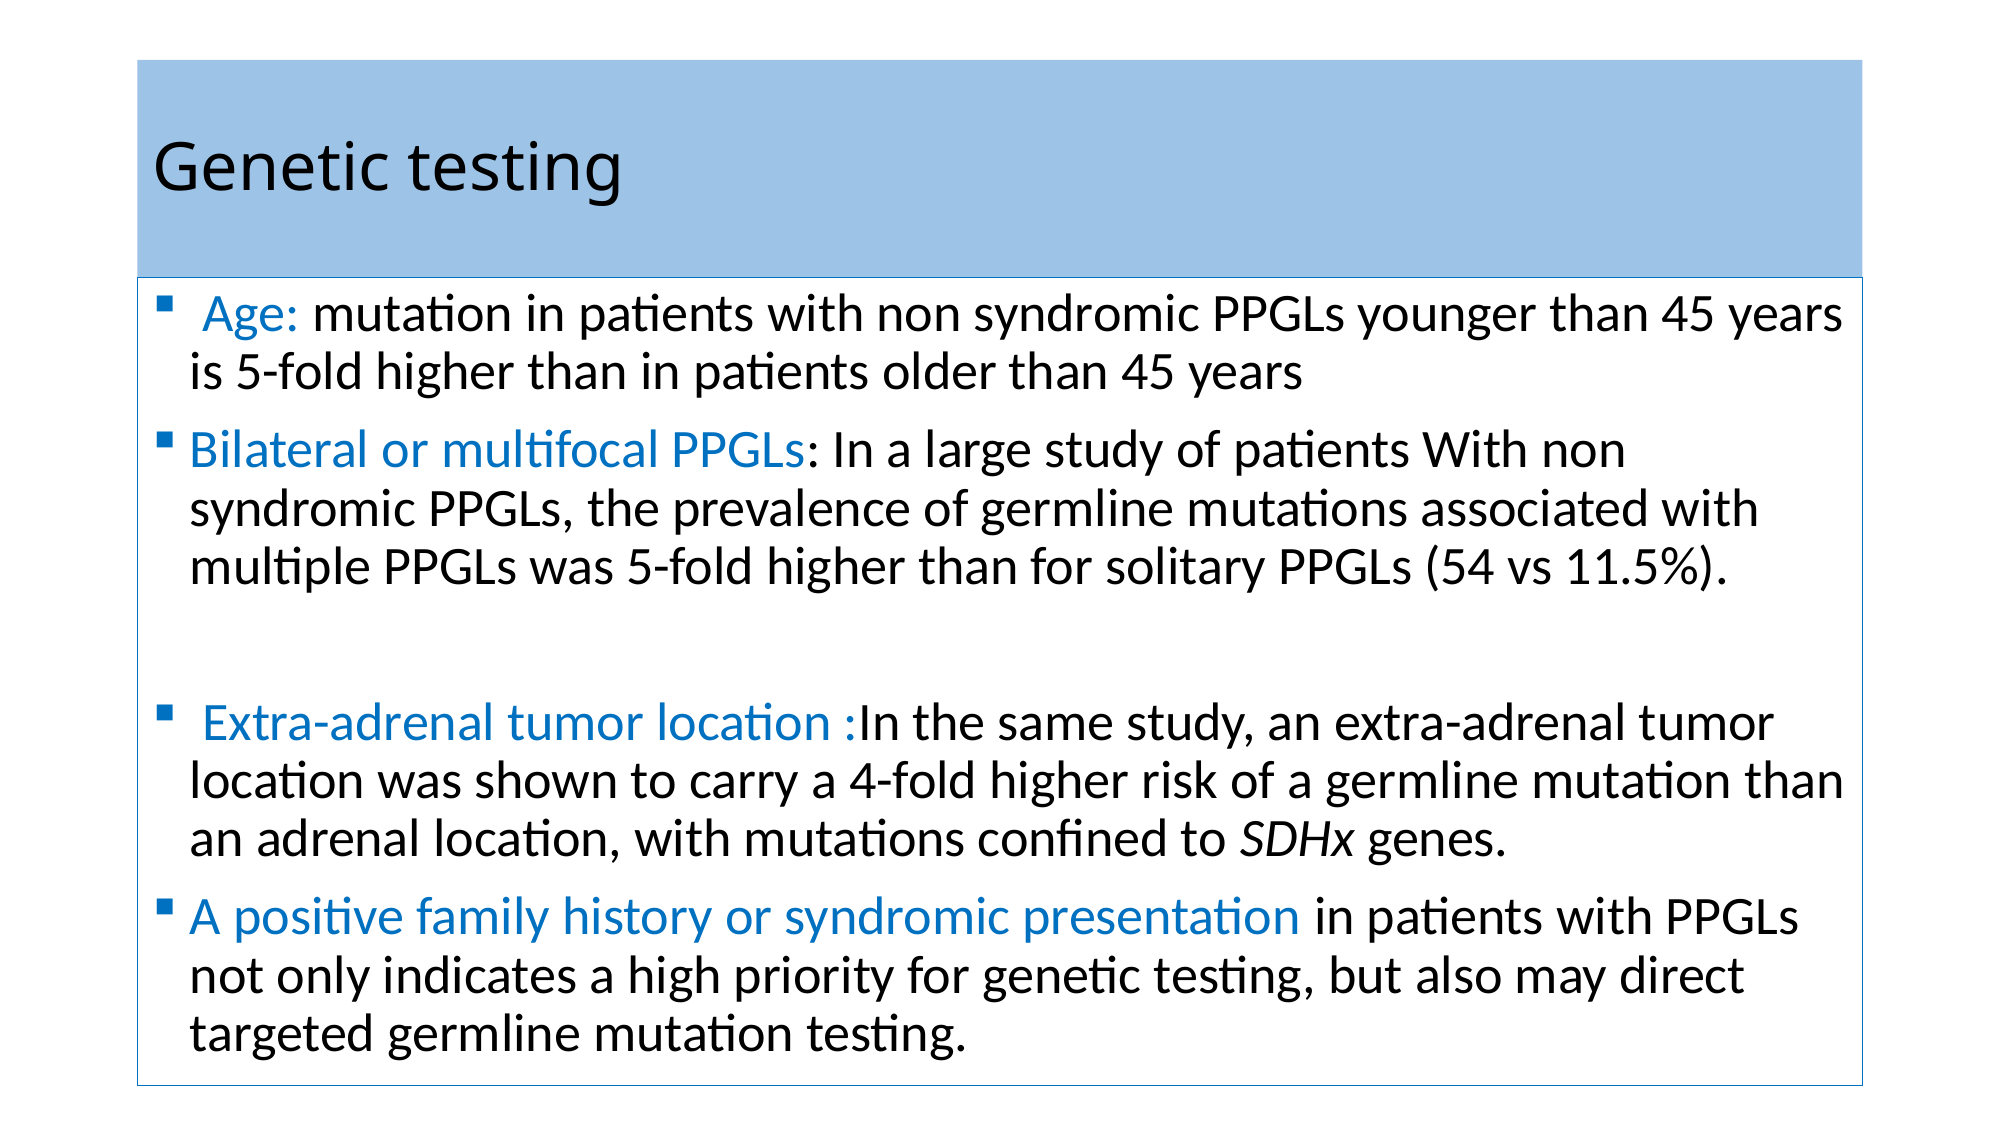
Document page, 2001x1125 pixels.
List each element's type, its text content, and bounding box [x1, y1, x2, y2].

title Genetic testing [137, 59, 1863, 277]
list Age: mutation in patients with non syndromic PPGLs younger than 45 years is 5-fold higher than in patients older than 45 years Bilateral or multifocal PPGLs: In a large study of patients With non syndromic PPGLs, the prevalence of germline mutations associated with multiple PPGLs was 5-fold higher than for solitary PPGLs (54 vs 11.5%). Extra-adrenal tumor location :In the same study, an extra-adrenal tumor location was shown to carry a 4-fold higher risk of a germline mutation than an adrenal location, with mutations confined to SDHx genes. A positive family history or syndromic presentation in patients with PPGLs not only indicates a high priority for genetic testing, but also may direct targeted germline mutation testing. [137, 277, 1863, 1086]
